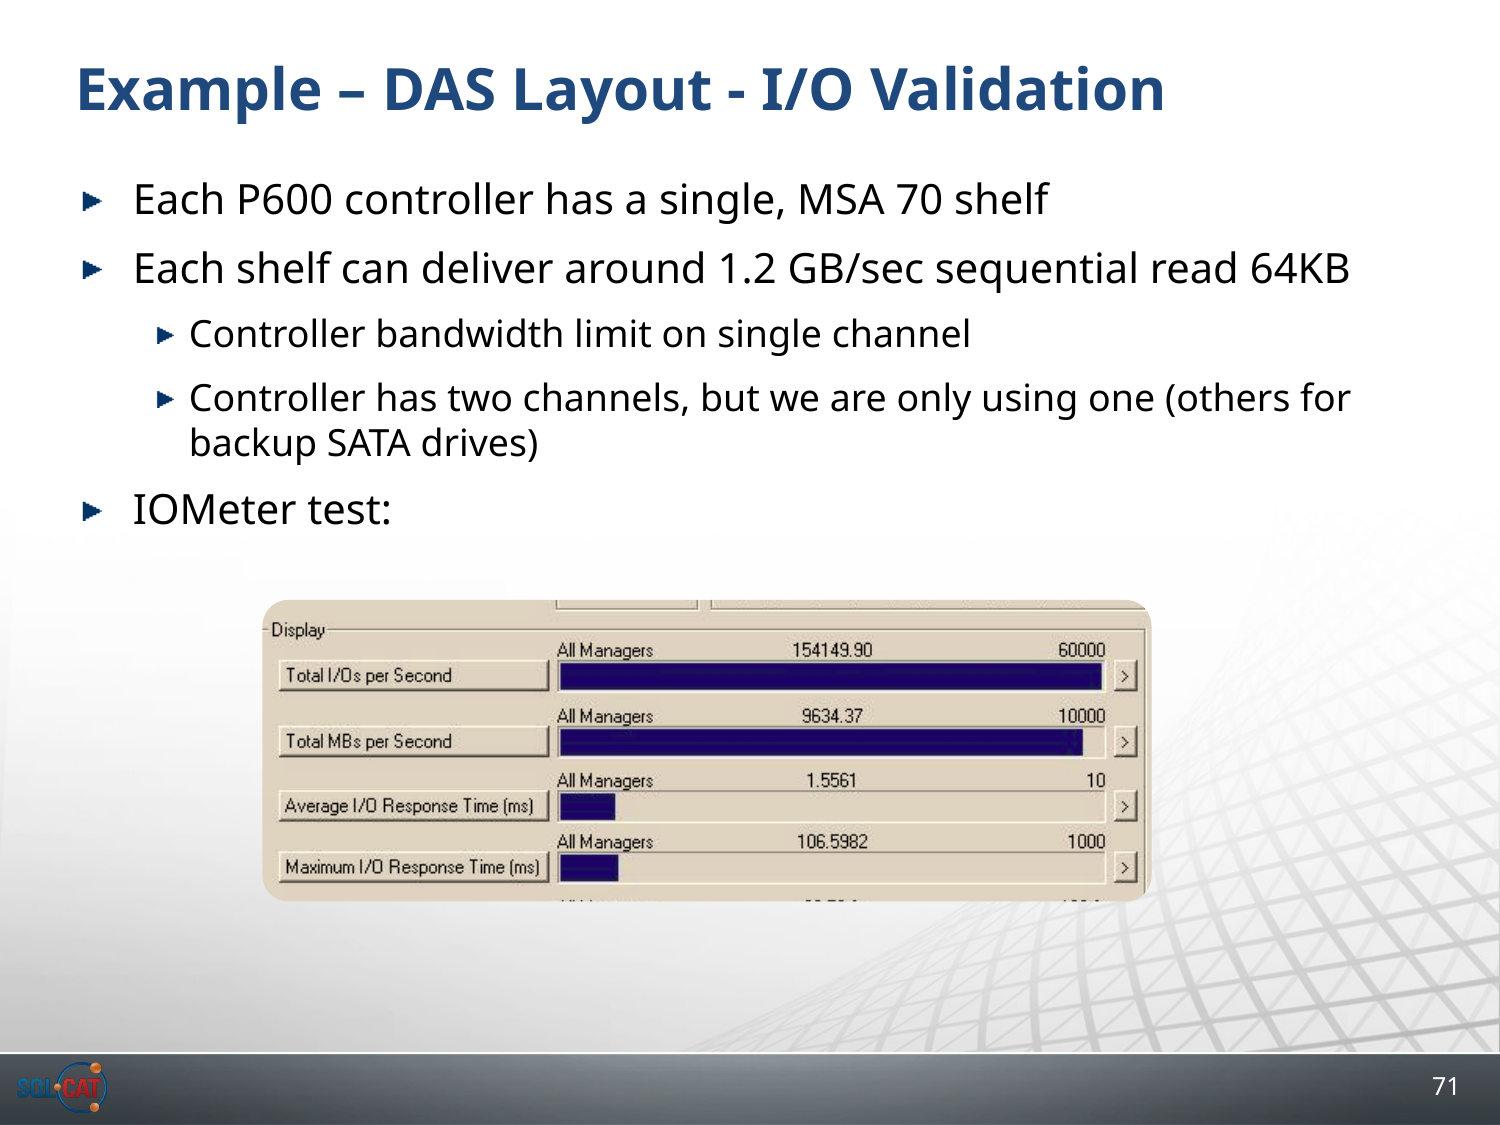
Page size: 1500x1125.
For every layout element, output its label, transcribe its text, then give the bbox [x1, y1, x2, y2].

picture [0, 0, 1500, 1125]
list Each P600 controller has a single, MSA 70 shelf Each shelf can deliver around 1.2 GB/sec sequential read 64KB Controller bandwidth limit on single channel Controller has two channels, but we are only using one (others for backup SATA drives) IOMeter test: [76, 172, 1442, 1036]
title Example – DAS Layout - I/O Validation [74, 59, 1441, 161]
